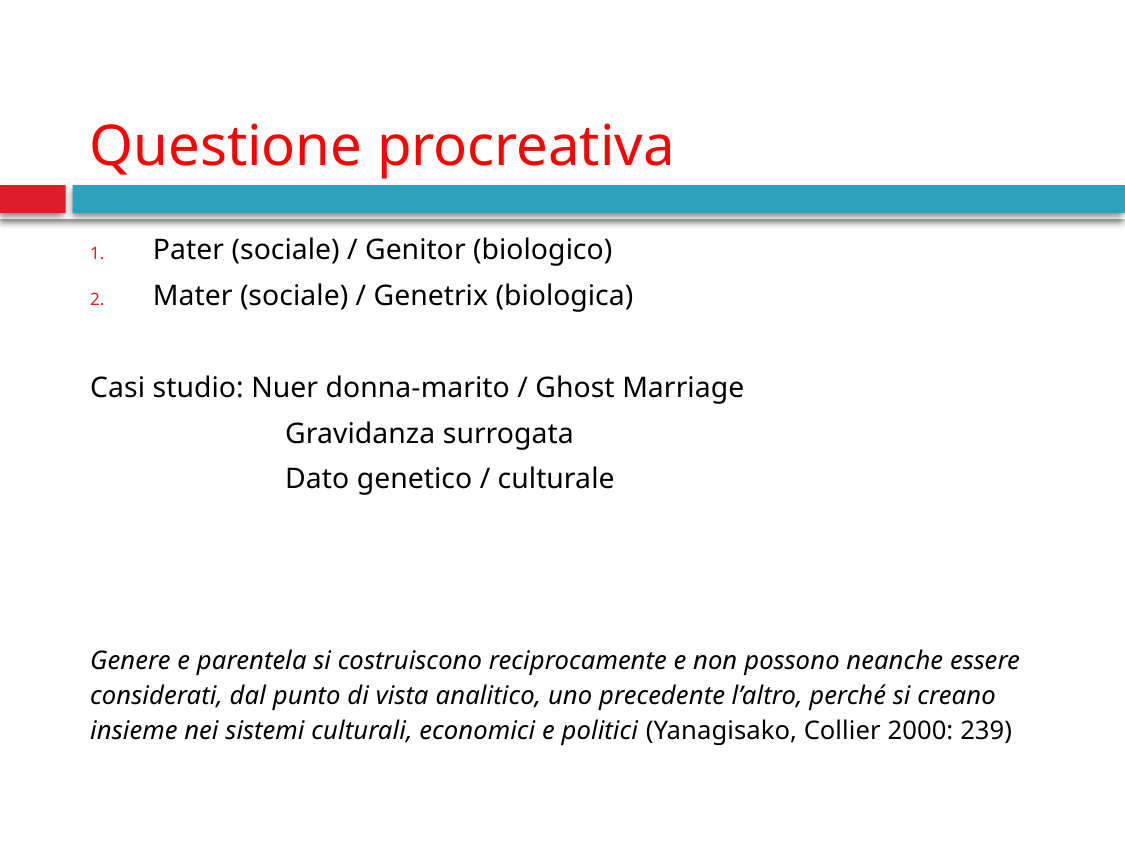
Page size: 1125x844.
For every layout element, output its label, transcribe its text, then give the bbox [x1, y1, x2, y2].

list Pater (sociale) / Genitor (biologico) Mater (sociale) / Genetrix (biologica) Casi studio: Nuer donna-marito / Ghost Marriage Gravidanza surrogata Dato genetico / culturale Genere e parentela si costruiscono reciprocamente e non possono neanche essere considerati, dal punto di vista analitico, uno precedente l’altro, perché si creano insieme nei sistemi culturali, economici e politici (Yanagisako, Collier 2000: 239) [75, 221, 1079, 797]
title Questione procreativa [75, 19, 1079, 185]
